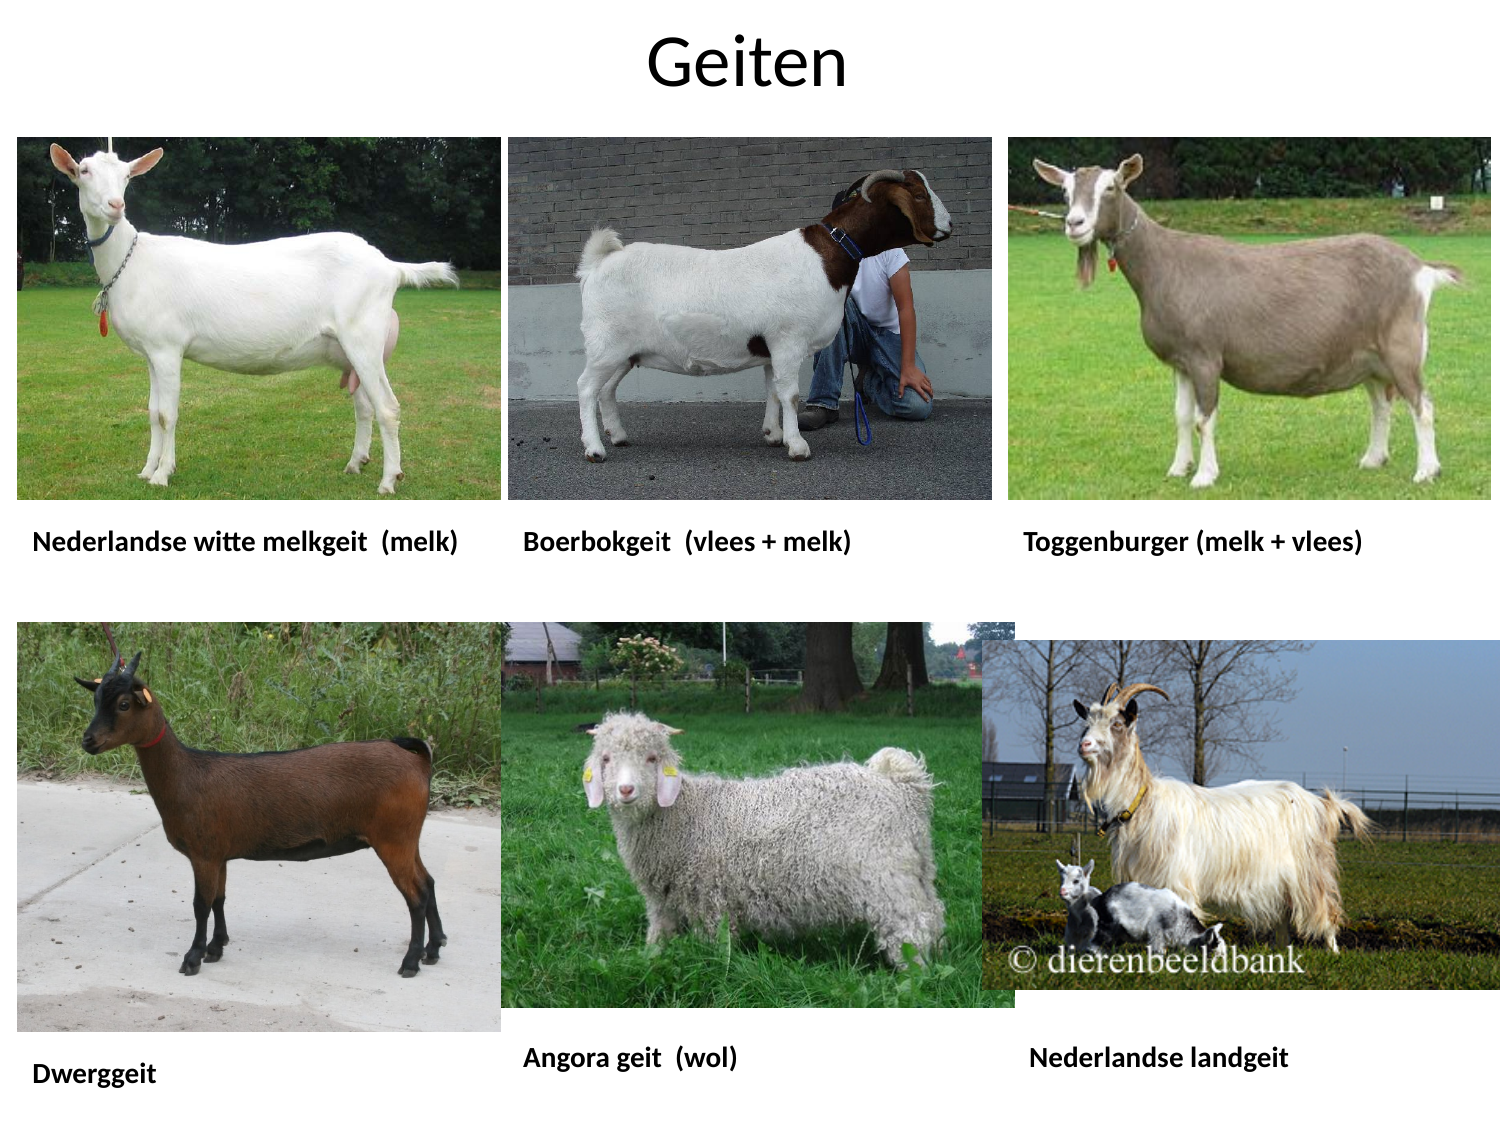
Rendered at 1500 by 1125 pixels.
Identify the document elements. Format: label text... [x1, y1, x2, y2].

picture [17, 136, 502, 500]
text_box Angora geit (wol) [508, 1031, 983, 1081]
text_box Nederlandse landgeit [1014, 1031, 1491, 1081]
text_box Nederlandse witte melkgeit (melk) [17, 515, 508, 565]
text_box Geiten [631, 3, 868, 109]
picture [1008, 136, 1491, 500]
picture [17, 622, 1500, 1032]
picture [508, 136, 992, 500]
text_box Dwerggeit [17, 1046, 501, 1097]
text_box Toggenburger (melk + vlees) [1008, 515, 1491, 565]
text_box Boerbokgeit (vlees + melk) [508, 515, 992, 565]
